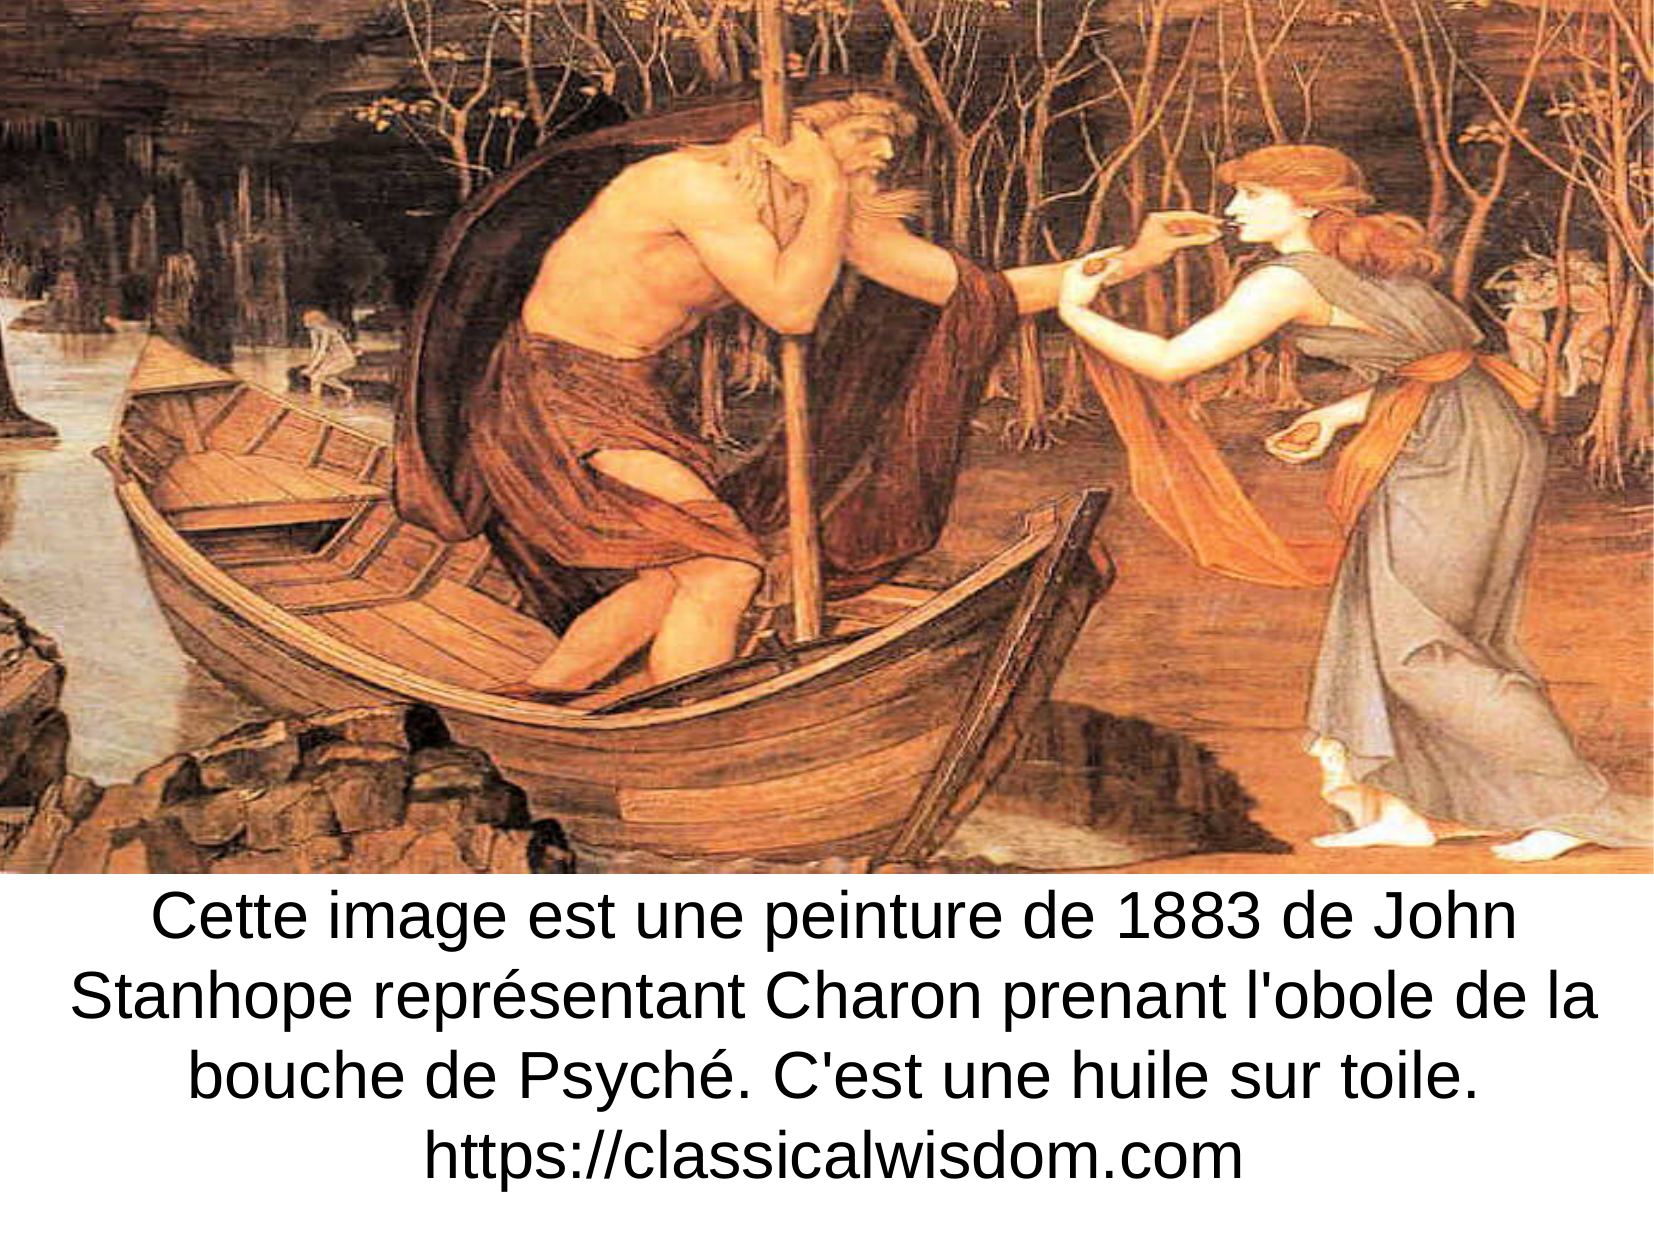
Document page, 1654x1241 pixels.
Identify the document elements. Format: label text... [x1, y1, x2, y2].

picture [0, 0, 1654, 875]
text_box Cette image est une peinture de 1883 de John Stanhope représentant Charon prenant l'obole de la bouche de Psyché. C'est une huile sur toile. https://classicalwisdom.com [4, 883, 1654, 1181]
